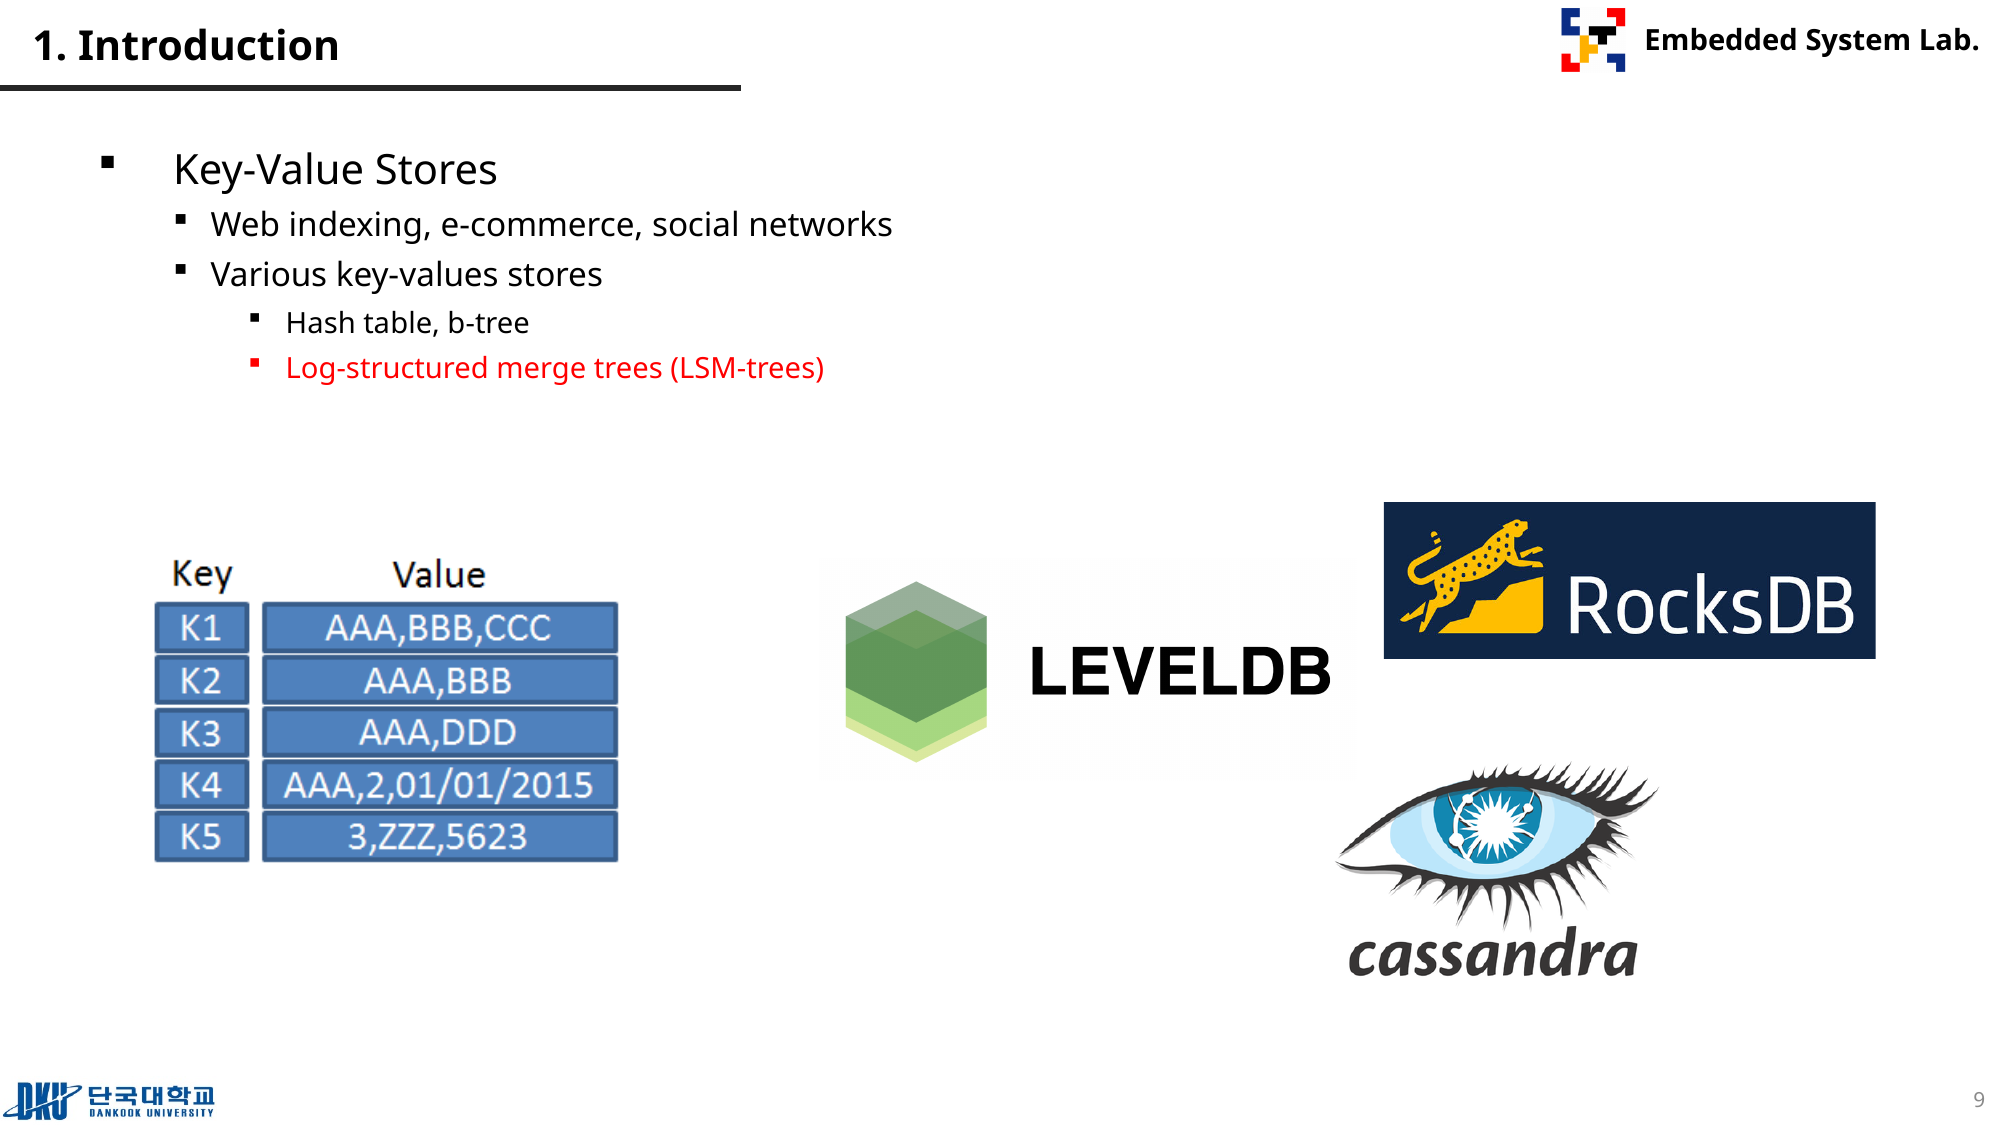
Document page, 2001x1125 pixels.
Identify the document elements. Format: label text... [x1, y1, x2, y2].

picture [1383, 502, 1876, 659]
picture [0, 1076, 217, 1125]
list Key-Value Stores Web indexing, e-commerce, social networks Various key-values stores Hash table, b-tree Log-structured merge trees (LSM-trees) [83, 135, 1905, 398]
slide_number 9 [1550, 1076, 2000, 1125]
picture [147, 546, 628, 872]
title 1. Introduction [17, 17, 1474, 78]
picture [819, 558, 1663, 978]
picture [1560, 7, 1626, 73]
